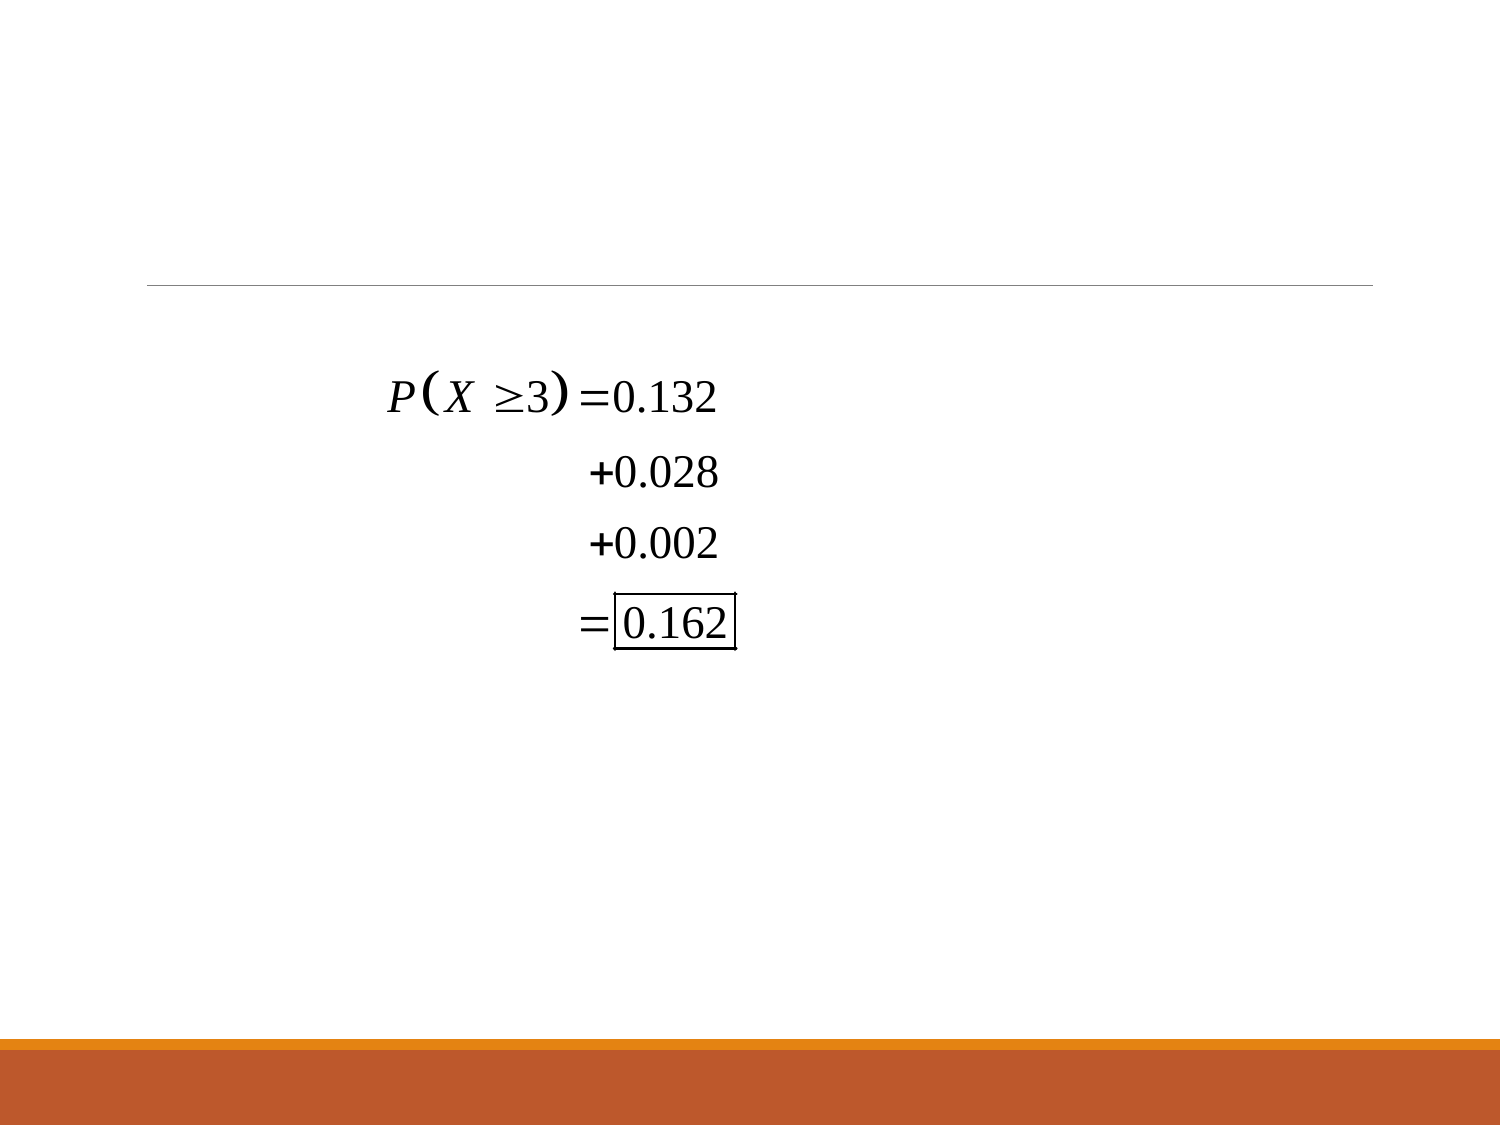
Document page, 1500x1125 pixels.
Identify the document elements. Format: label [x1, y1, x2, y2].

list [378, 361, 747, 661]
